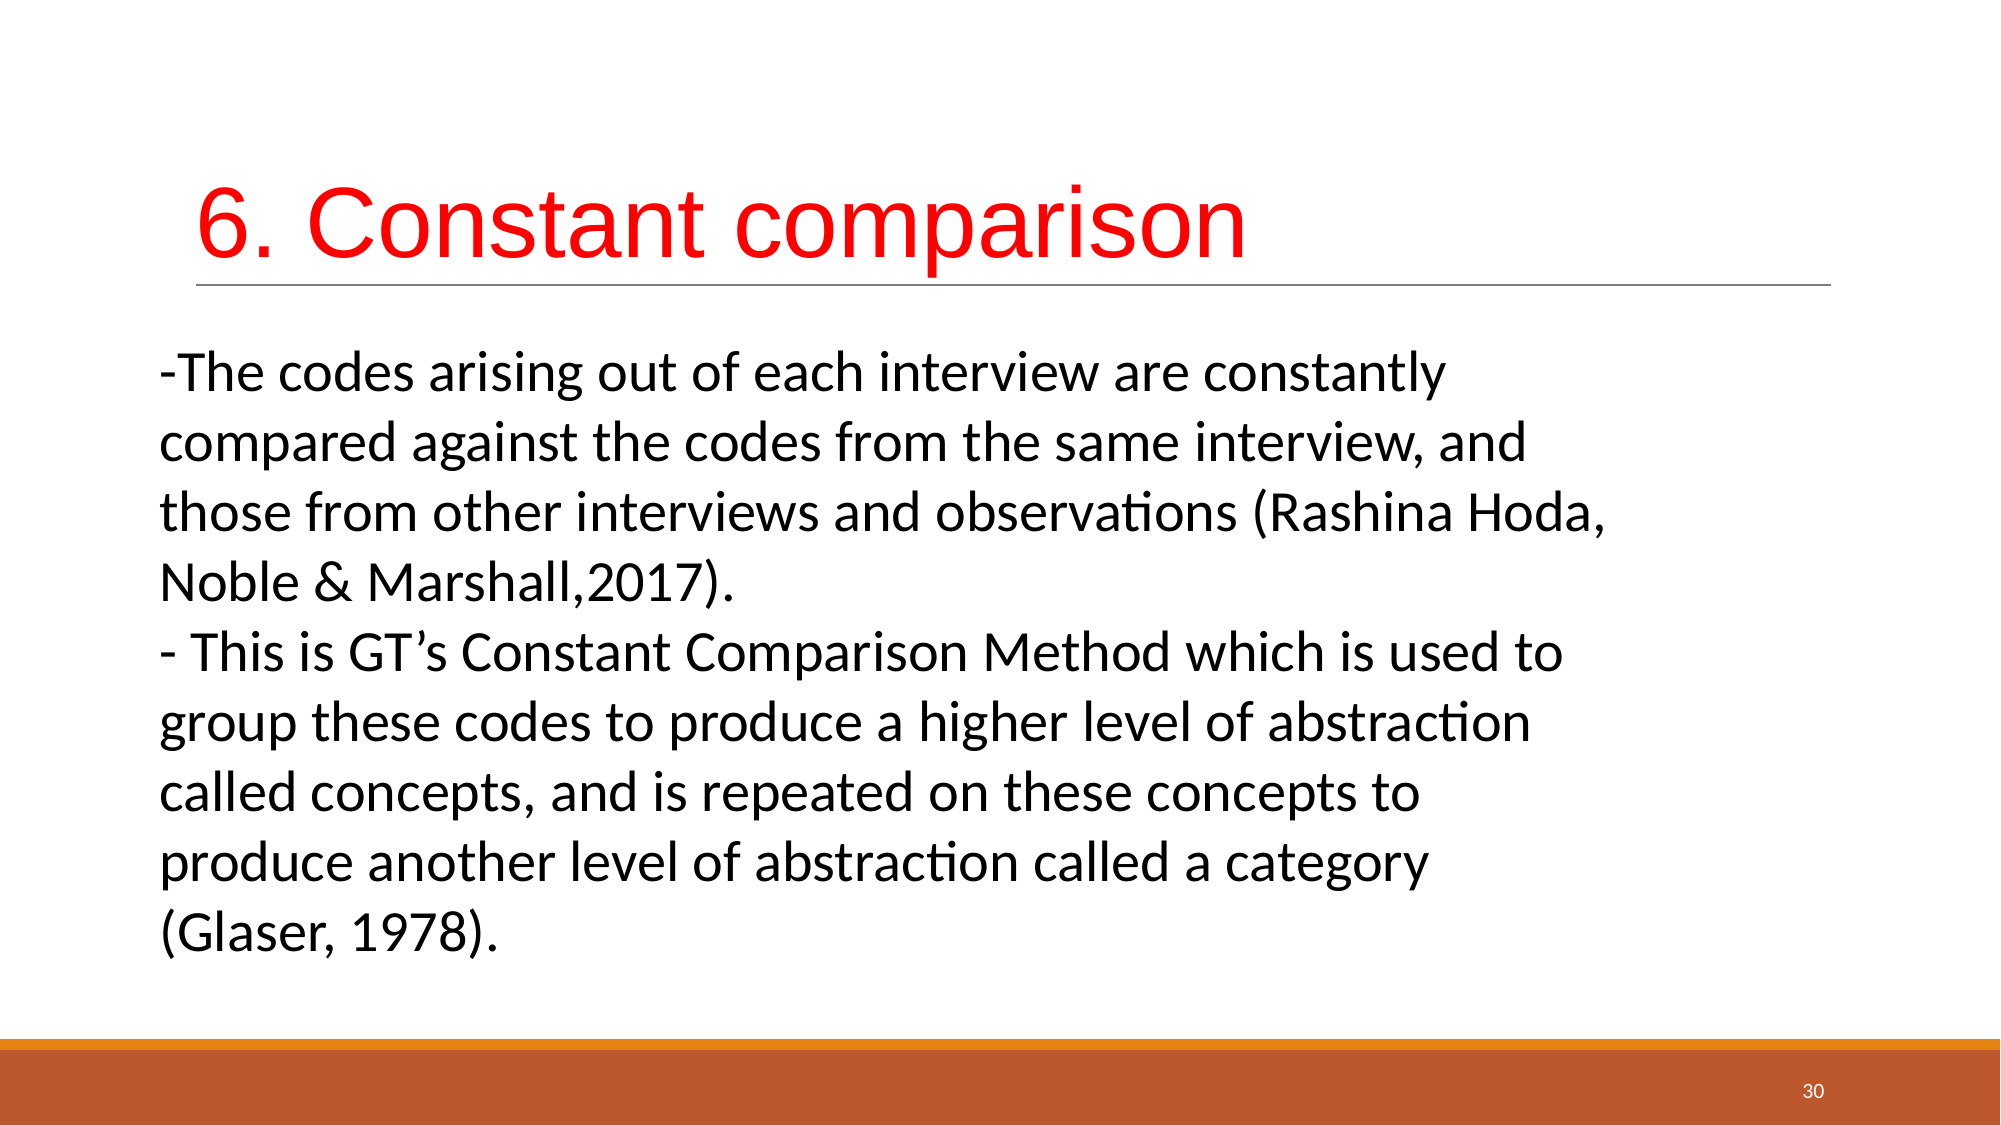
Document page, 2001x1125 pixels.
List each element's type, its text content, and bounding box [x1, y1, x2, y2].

title 6. Constant comparison [180, 47, 1830, 285]
slide_number 30 [1624, 1059, 1840, 1120]
text_box -The codes arising out of each interview are constantly compared against the codes from the same interview, and those from other interviews and observations (Rashina Hoda, Noble & Marshall,2017). - This is GT’s Constant Comparison Method which is used to group these codes to produce a higher level of abstraction called concepts, and is repeated on these concepts to produce another level of abstraction called a category (Glaser, 1978). [144, 325, 1624, 971]
